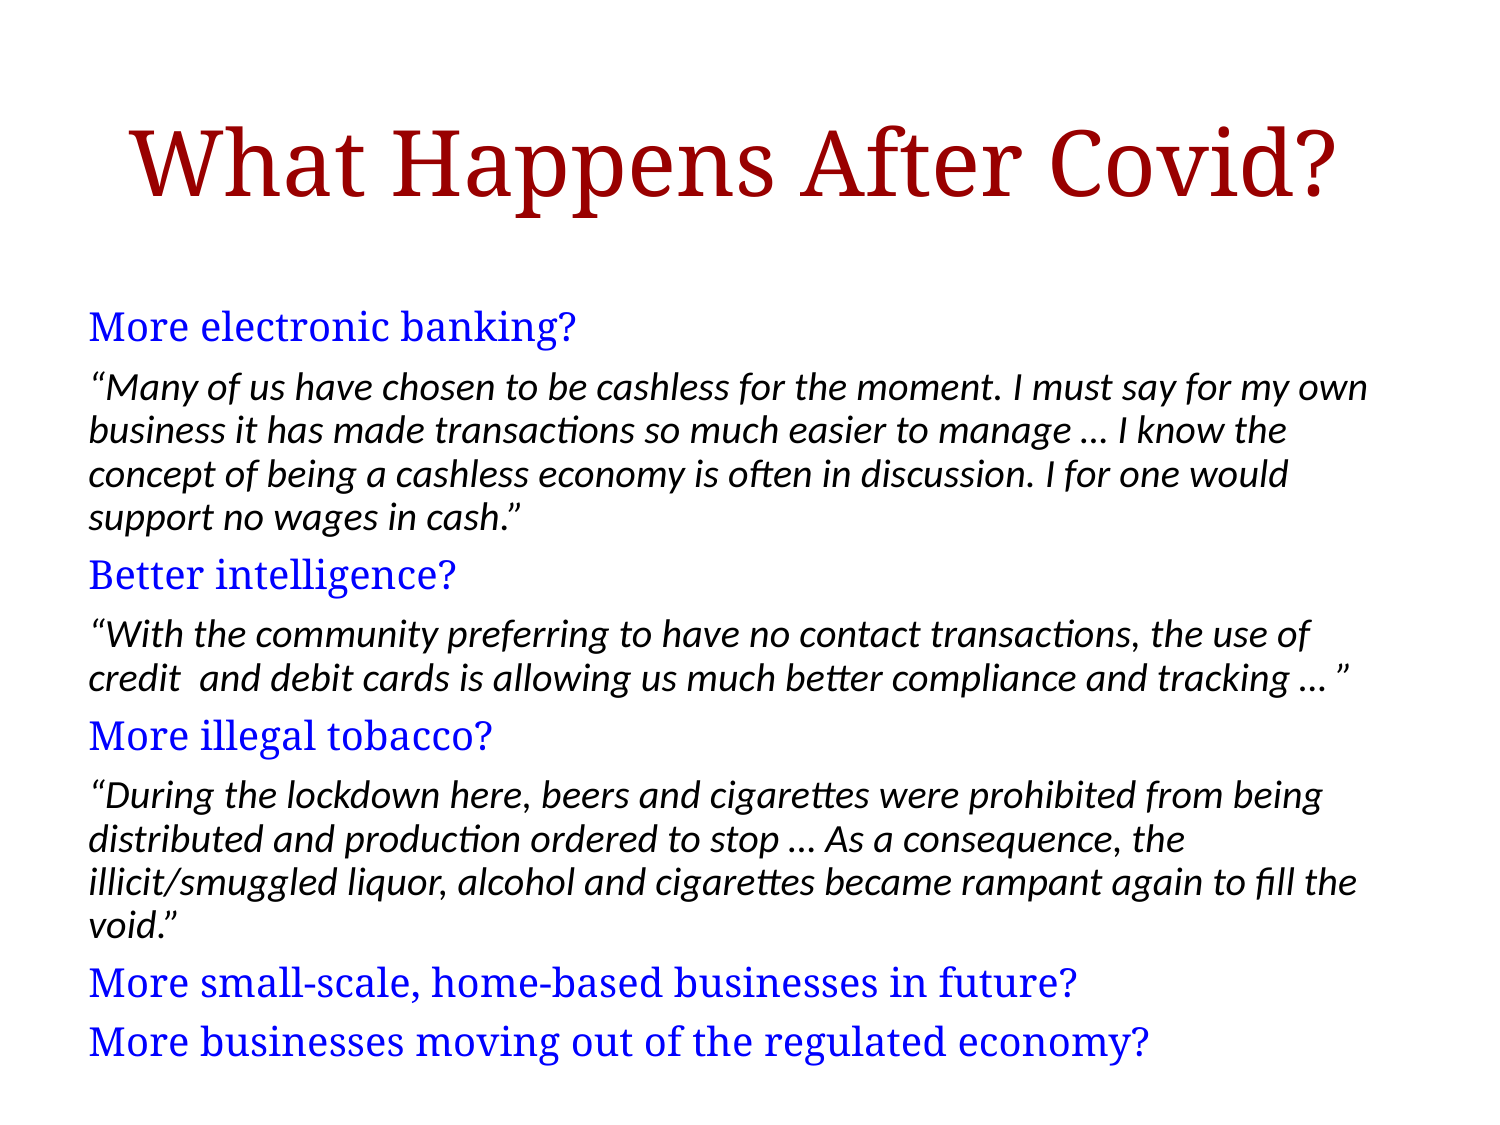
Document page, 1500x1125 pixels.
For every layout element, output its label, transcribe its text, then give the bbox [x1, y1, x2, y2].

title What Happens After Covid? [103, 58, 1365, 276]
list More electronic banking? “Many of us have chosen to be cashless for the moment. I must say for my own business it has made transactions so much easier to manage … I know the concept of being a cashless economy is often in discussion. I for one would support no wages in cash.” Better intelligence? “With the community preferring to have no contact transactions, the use of credit and debit cards is allowing us much better compliance and tracking … ” More illegal tobacco? “During the lockdown here, beers and cigarettes were prohibited from being distributed and production ordered to stop … As a consequence, the illicit/smuggled liquor, alcohol and cigarettes became rampant again to fill the void.” More small-scale, home-based businesses in future? More businesses moving out of the regulated economy? [73, 299, 1397, 1084]
